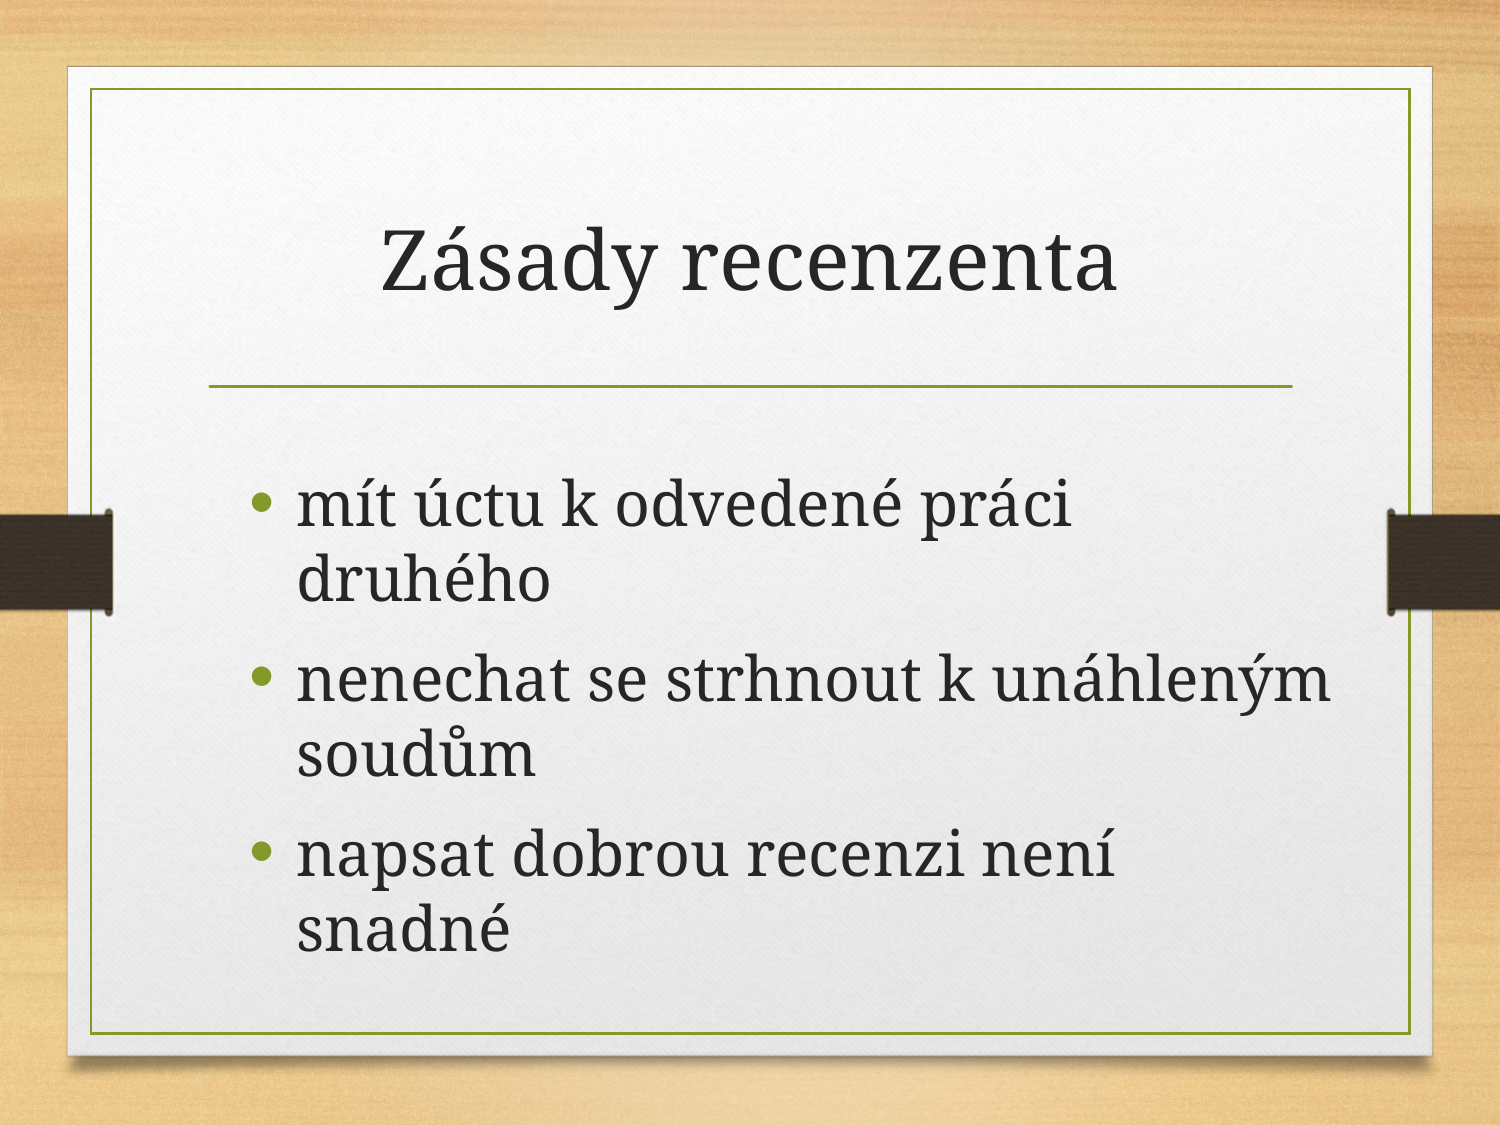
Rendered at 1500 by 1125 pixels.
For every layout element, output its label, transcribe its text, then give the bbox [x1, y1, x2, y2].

title Zásady recenzenta [193, 150, 1309, 365]
picture [0, 0, 1500, 1125]
list mít úctu k odvedené práci druhého nenechat se strhnout k unáhleným soudům napsat dobrou recenzi není snadné [159, 456, 1353, 988]
